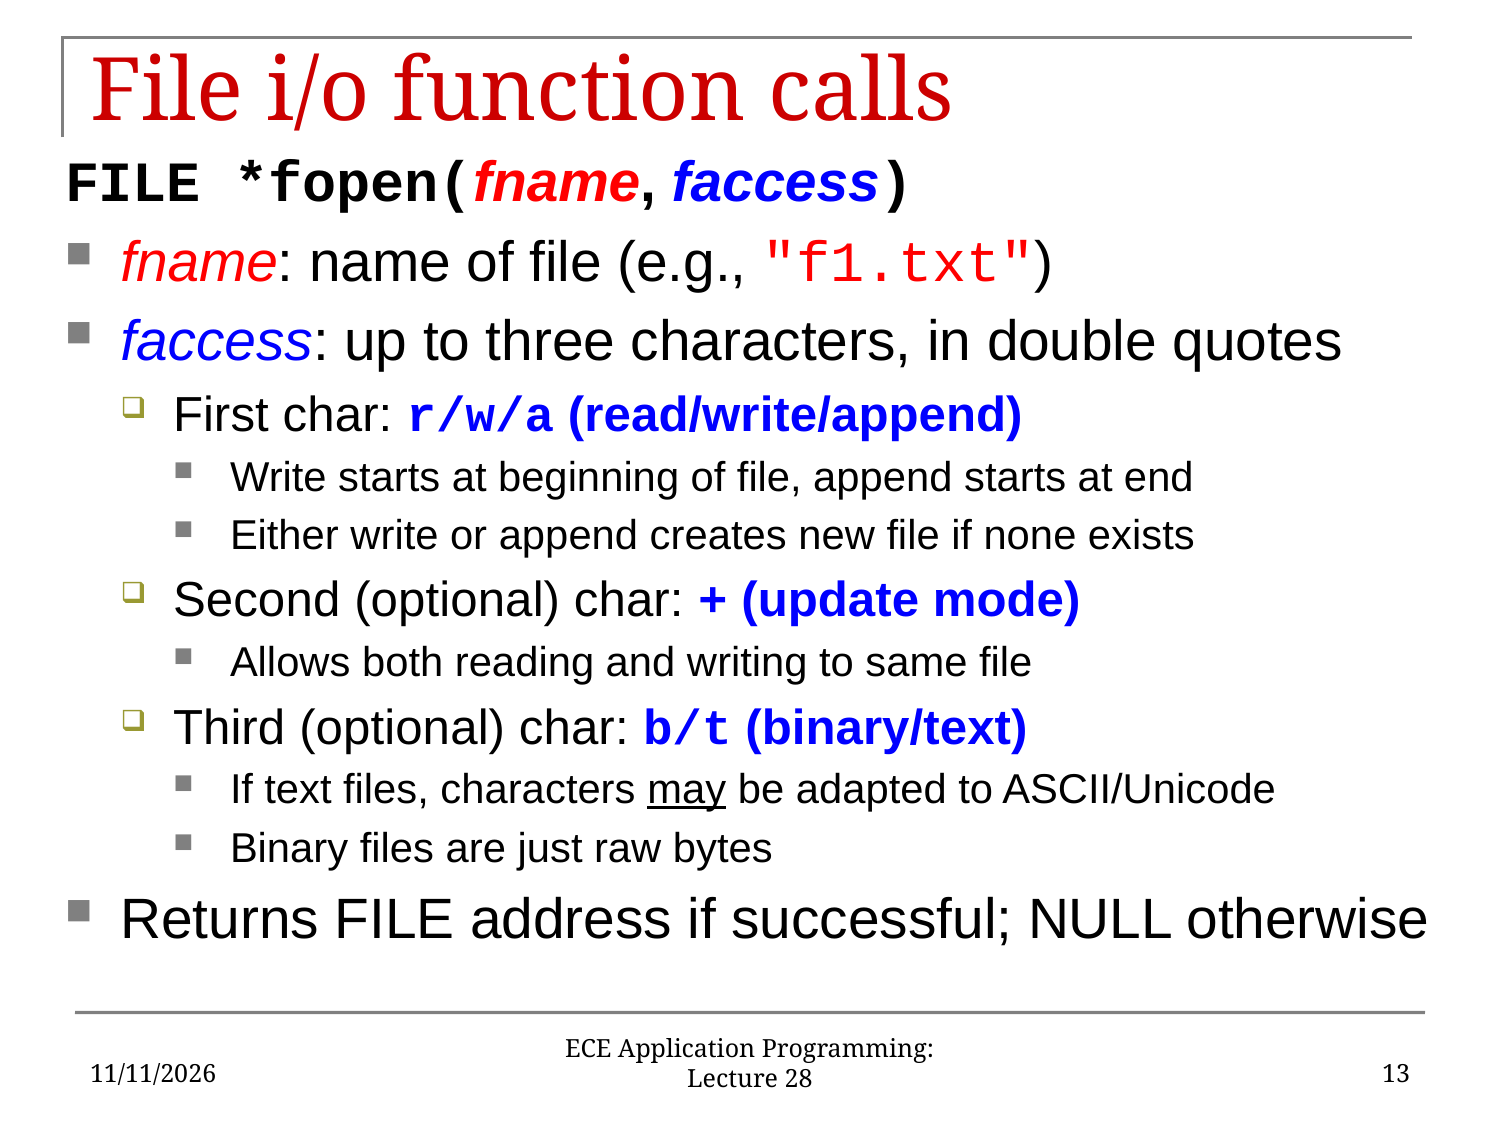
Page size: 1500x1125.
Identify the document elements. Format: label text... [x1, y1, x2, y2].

slide_number 13 [1074, 1023, 1426, 1100]
list FILE *fopen(fname, faccess) fname: name of file (e.g., "f1.txt") faccess: up to three characters, in double quotes First char: r/w/a (read/write/append) Write starts at beginning of file, append starts at end Either write or append creates new file if none exists Second (optional) char: + (update mode) Allows both reading and writing to same file Third (optional) char: b/t (binary/text) If text files, characters may be adapted to ASCII/Unicode Binary files are just raw bytes Returns FILE address if successful; NULL otherwise [50, 137, 1463, 1025]
title File i/o function calls [75, 24, 1425, 137]
footer ECE Application Programming: Lecture 28 [512, 1024, 988, 1101]
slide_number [74, 1023, 426, 1100]
